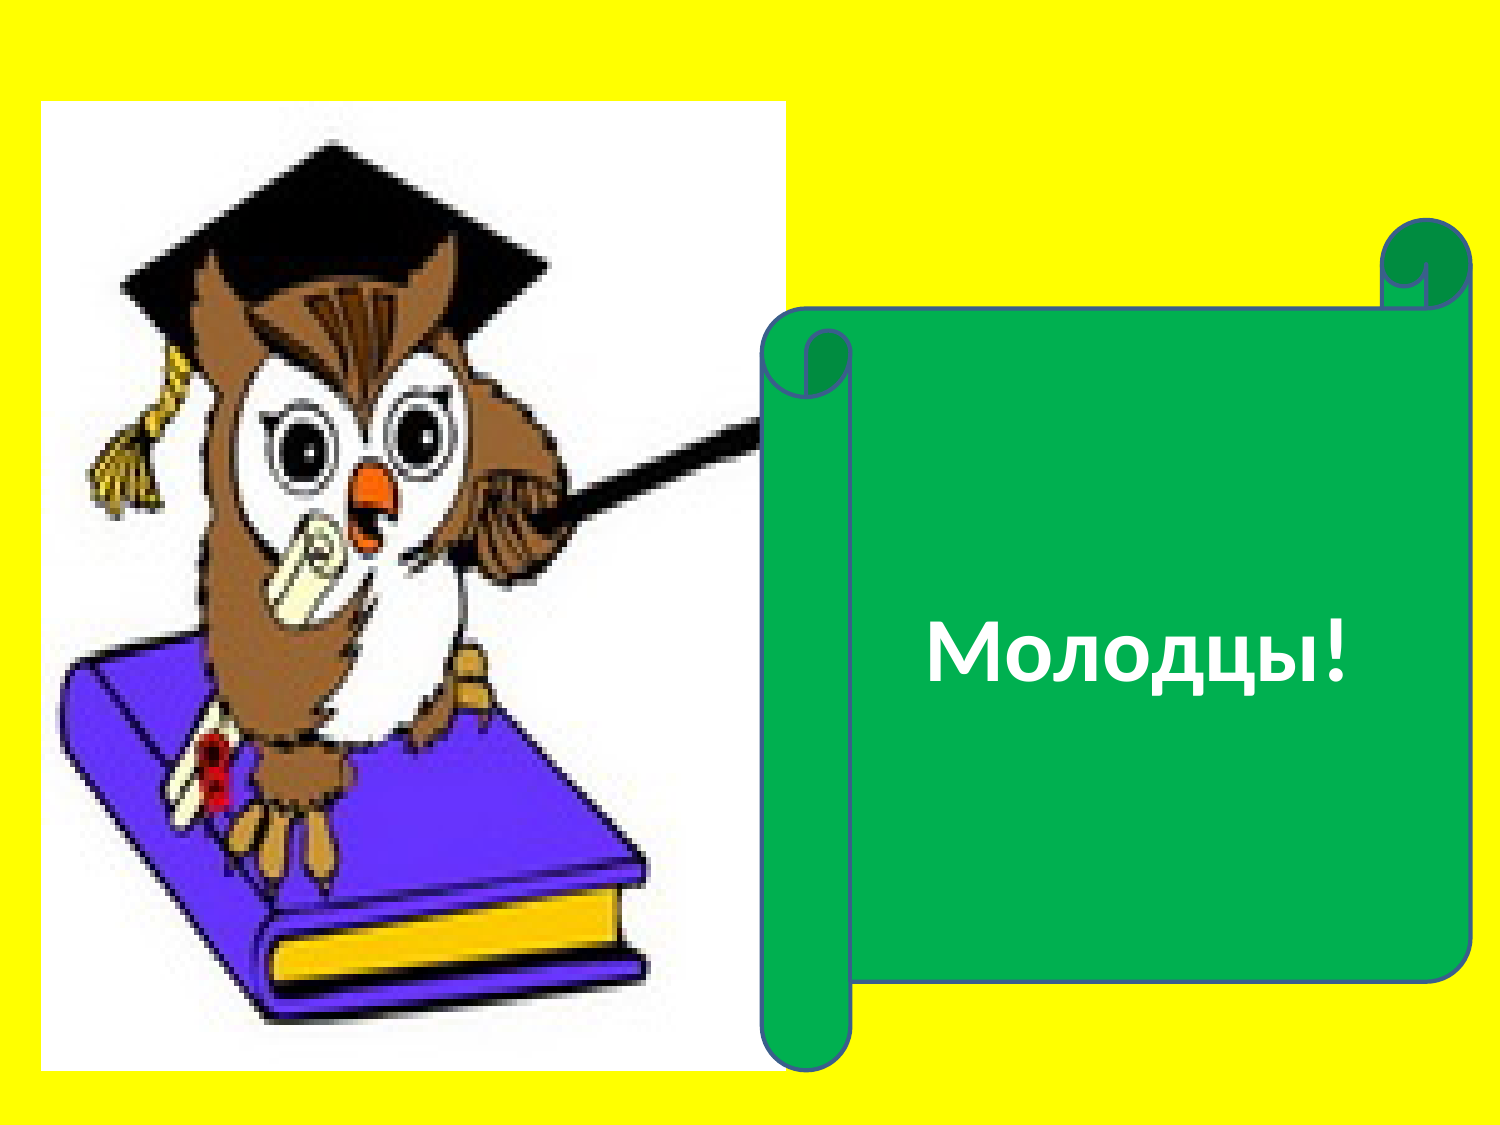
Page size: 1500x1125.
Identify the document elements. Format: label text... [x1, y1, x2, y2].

text_box Молодцы! [791, 217, 1473, 1073]
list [41, 101, 786, 1071]
